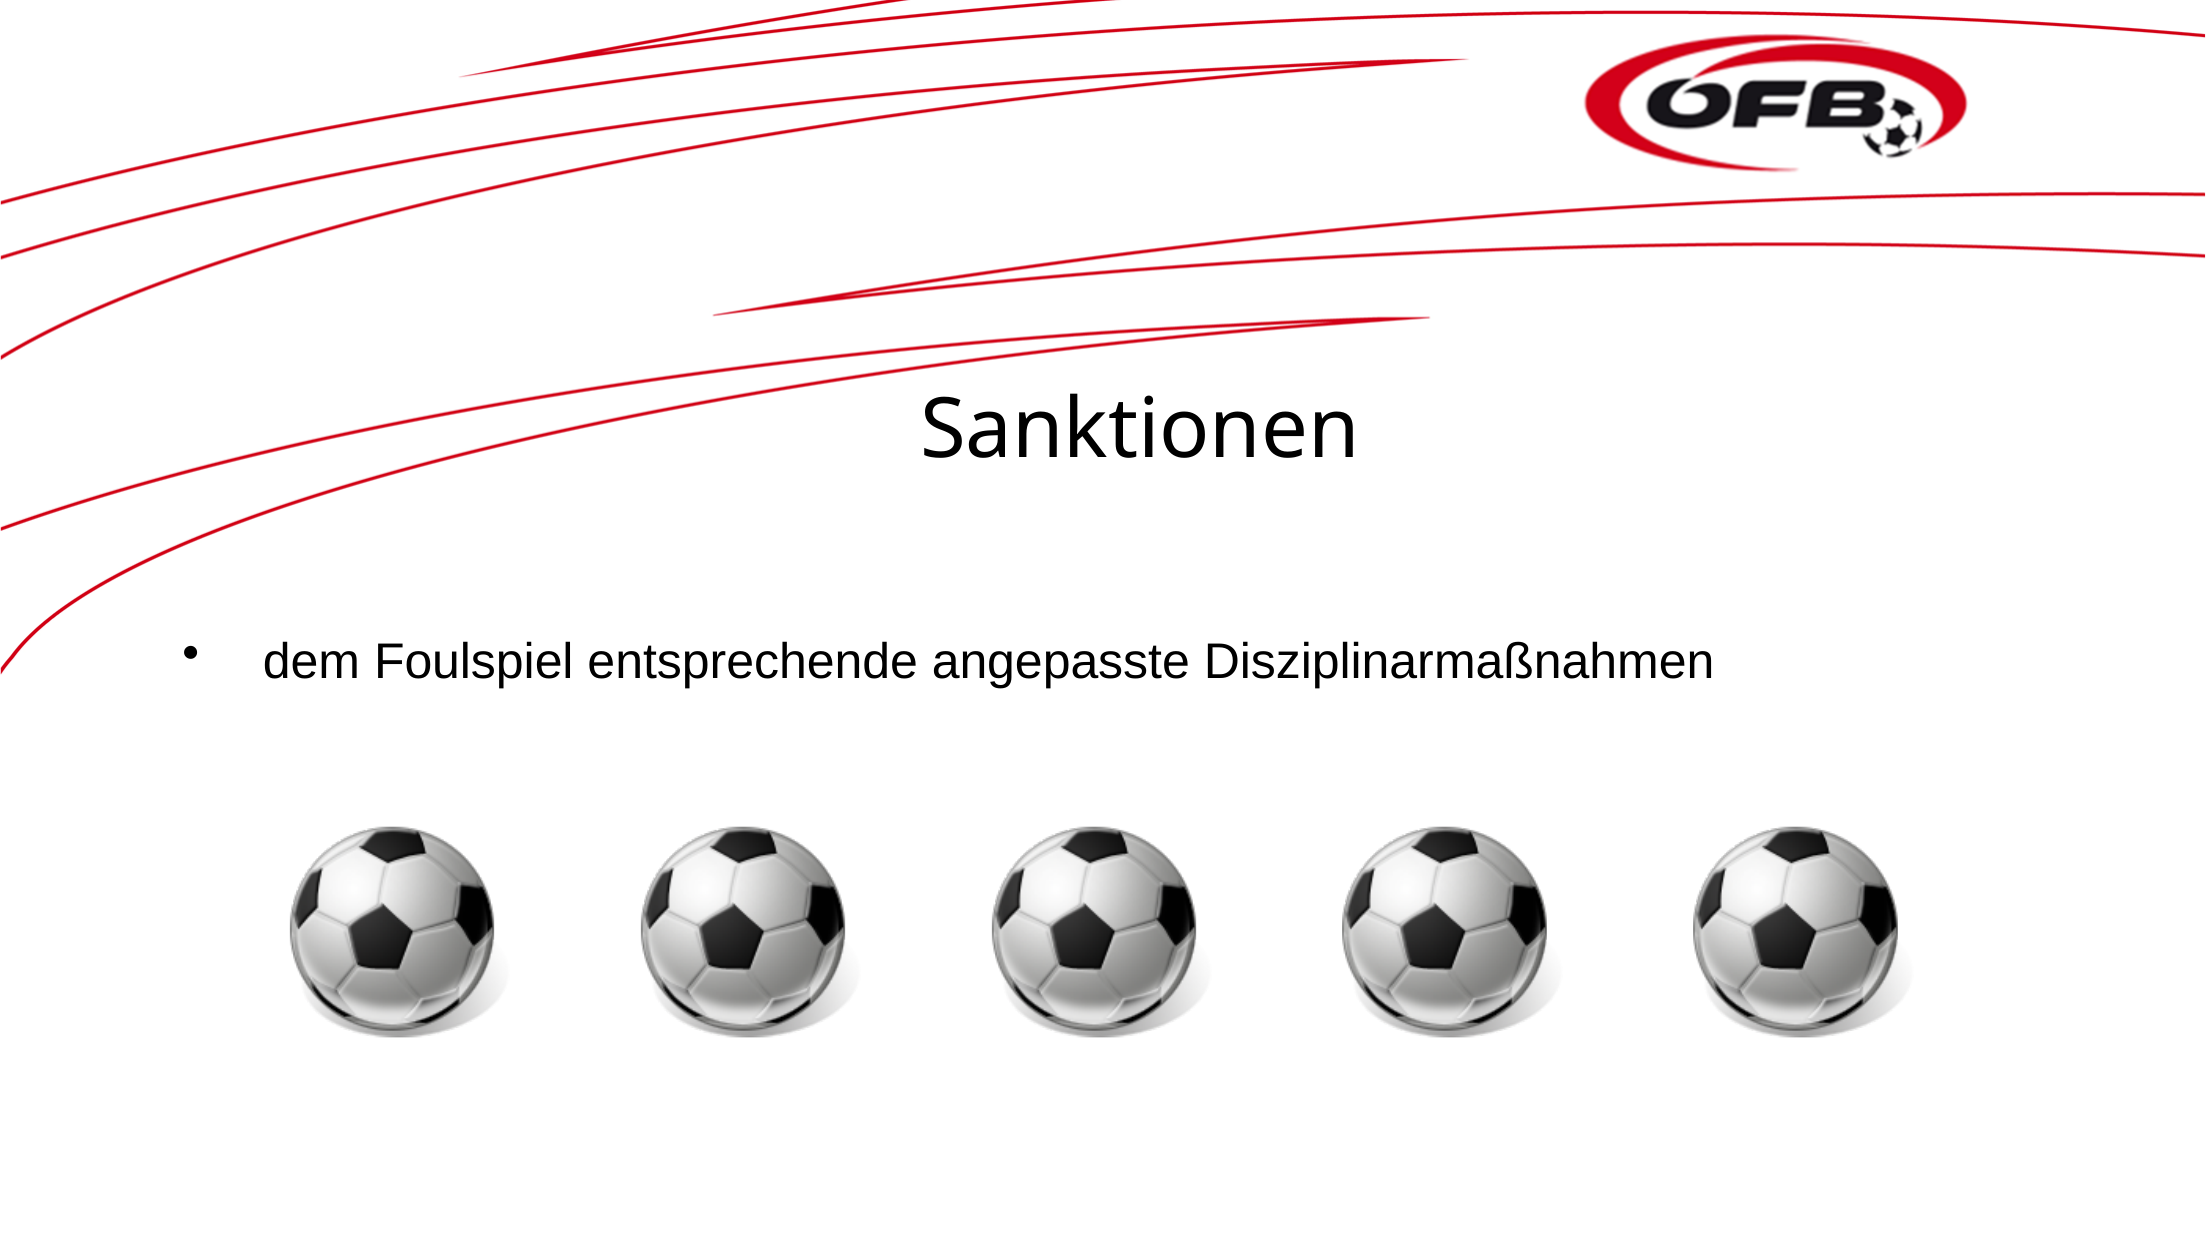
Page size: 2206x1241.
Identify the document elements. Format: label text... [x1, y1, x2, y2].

title Sanktionen [202, 320, 2078, 528]
picture [0, 0, 2206, 1241]
list dem Foulspiel entsprechende angepasste Disziplinarmaßnahmen [165, 620, 2041, 883]
